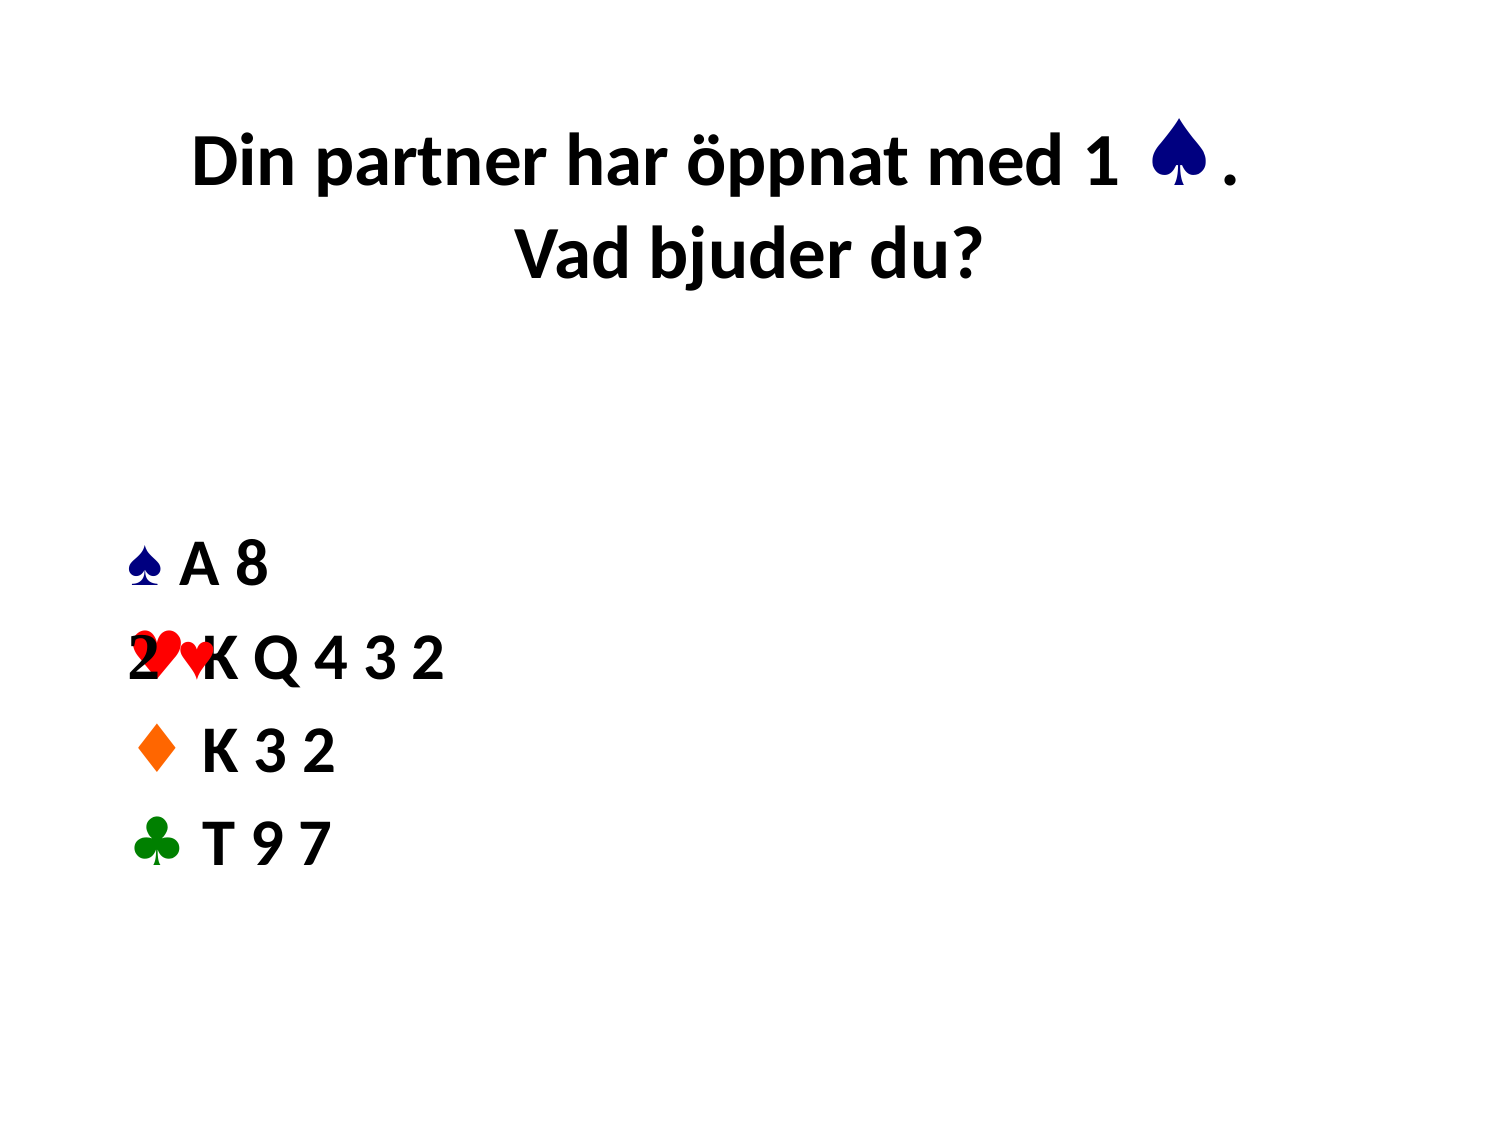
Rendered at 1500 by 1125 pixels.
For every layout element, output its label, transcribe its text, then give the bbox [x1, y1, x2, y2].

list 2 ♥ [112, 324, 1388, 1000]
title Din partner har öppnat med 1 ♠. Vad bjuder du? [112, 99, 1388, 288]
